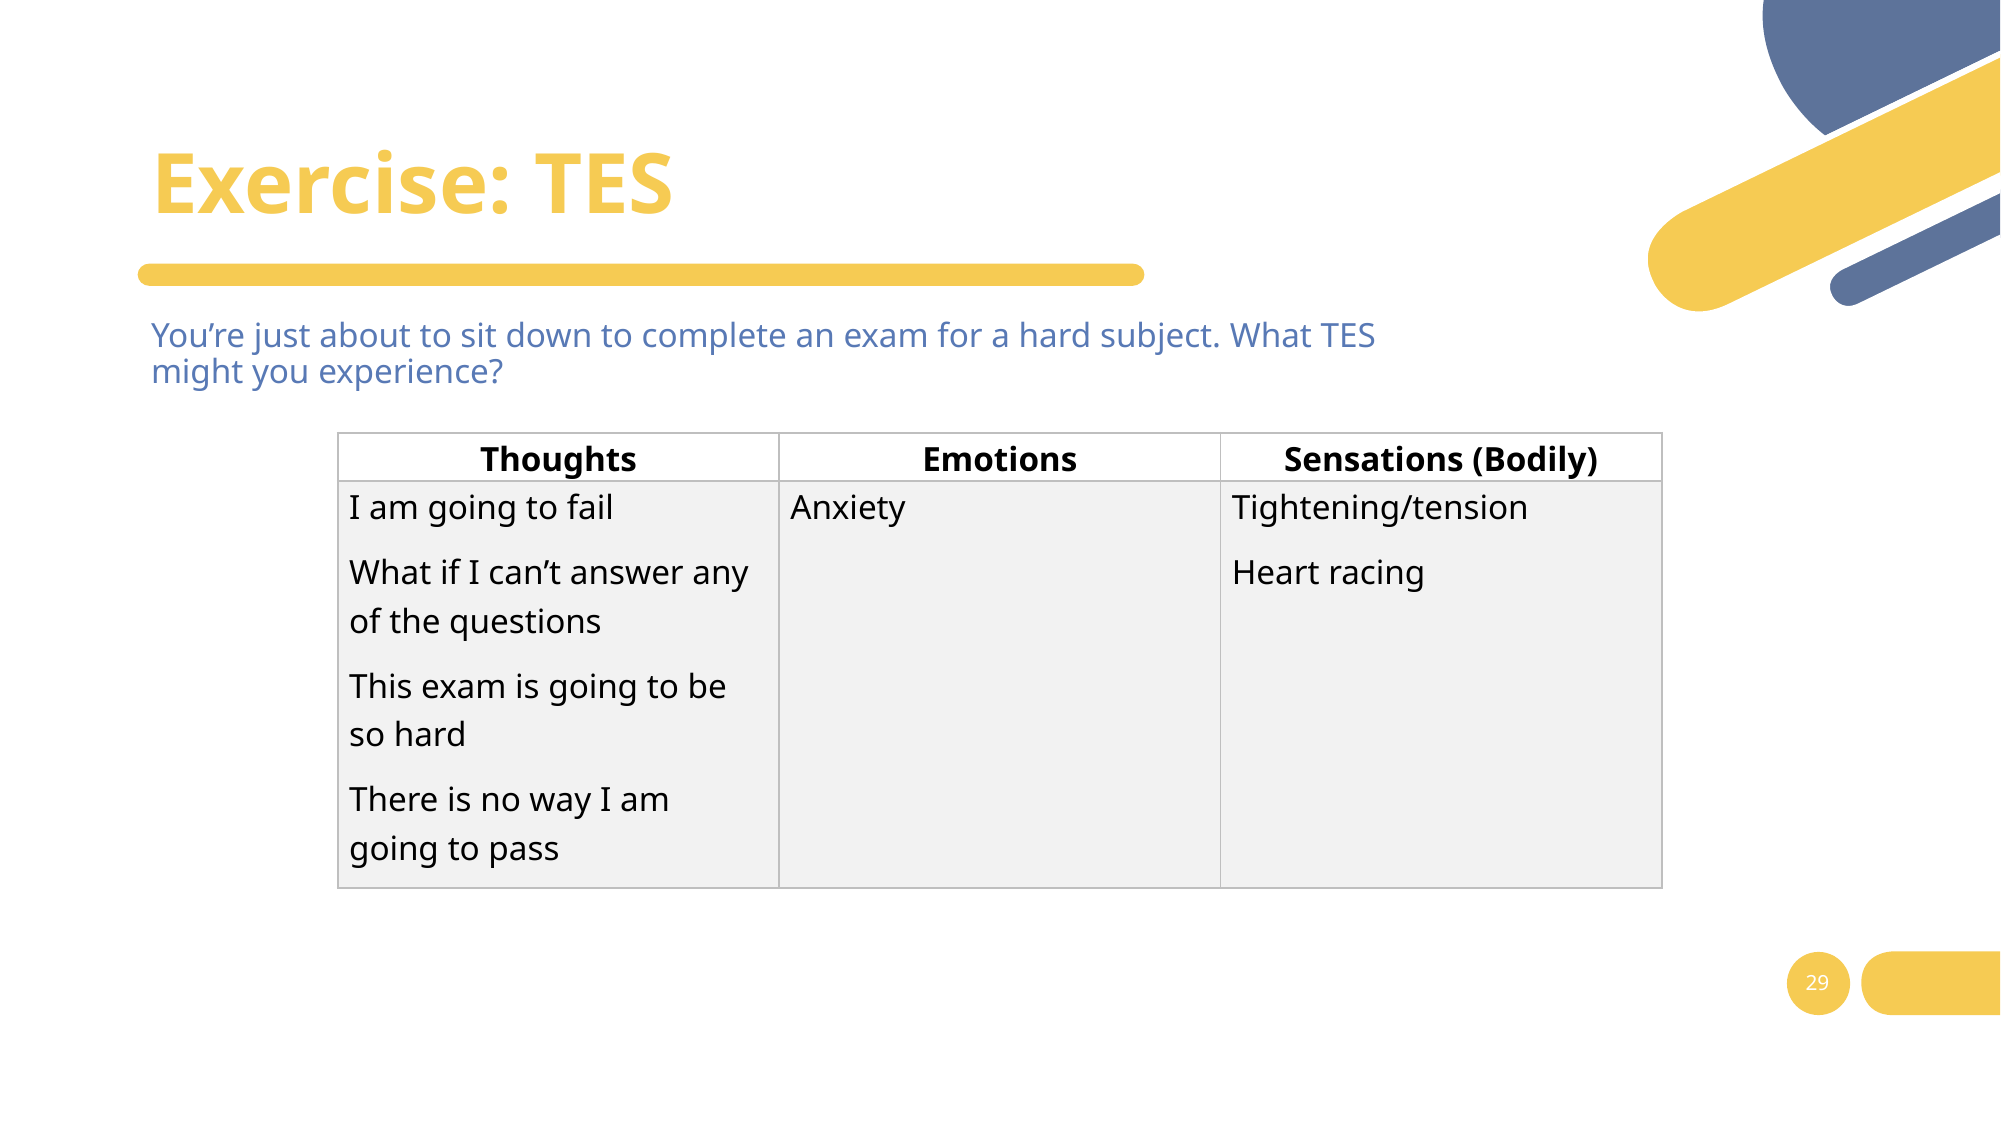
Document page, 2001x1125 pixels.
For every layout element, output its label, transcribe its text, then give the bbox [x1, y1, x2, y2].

table_header Thoughts [339, 434, 778, 480]
title Exercise: TES [136, 128, 1862, 240]
table_header Sensations (Bodily) [1221, 434, 1661, 480]
table_cell Tightening/tension Heart racing [1221, 482, 1661, 887]
table_cell Anxiety [780, 482, 1220, 887]
text_box You’re just about to sit down to complete an exam for a hard subject. What TES might you experience? [136, 311, 1461, 1059]
table_header Emotions [780, 434, 1220, 480]
table_cell I am going to fail What if I can’t answer any of the questions This exam is going to be so hard There is no way I am going to pass [339, 482, 778, 887]
slide_number 29 [1772, 954, 1863, 1015]
